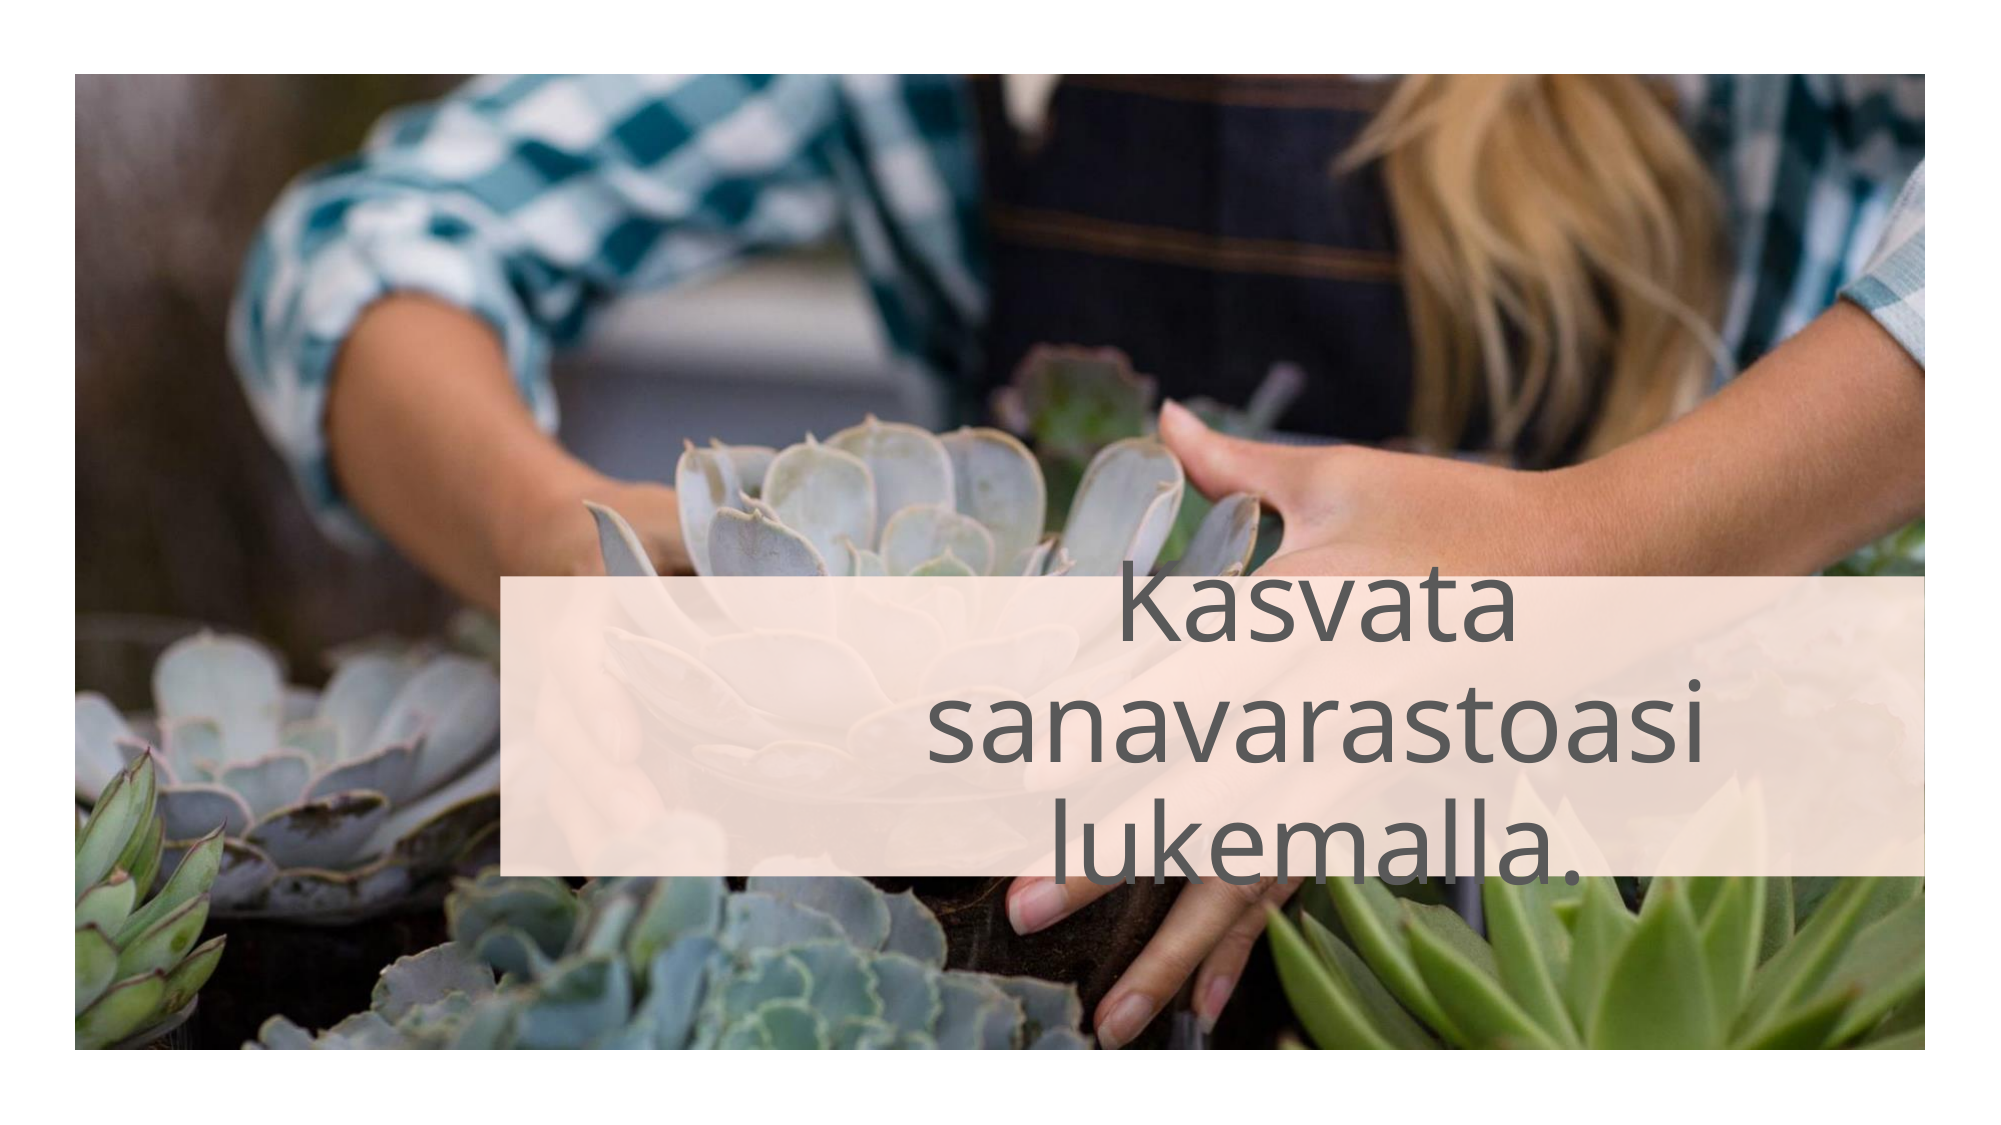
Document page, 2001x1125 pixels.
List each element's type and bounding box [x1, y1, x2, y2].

picture [75, 74, 1925, 1050]
